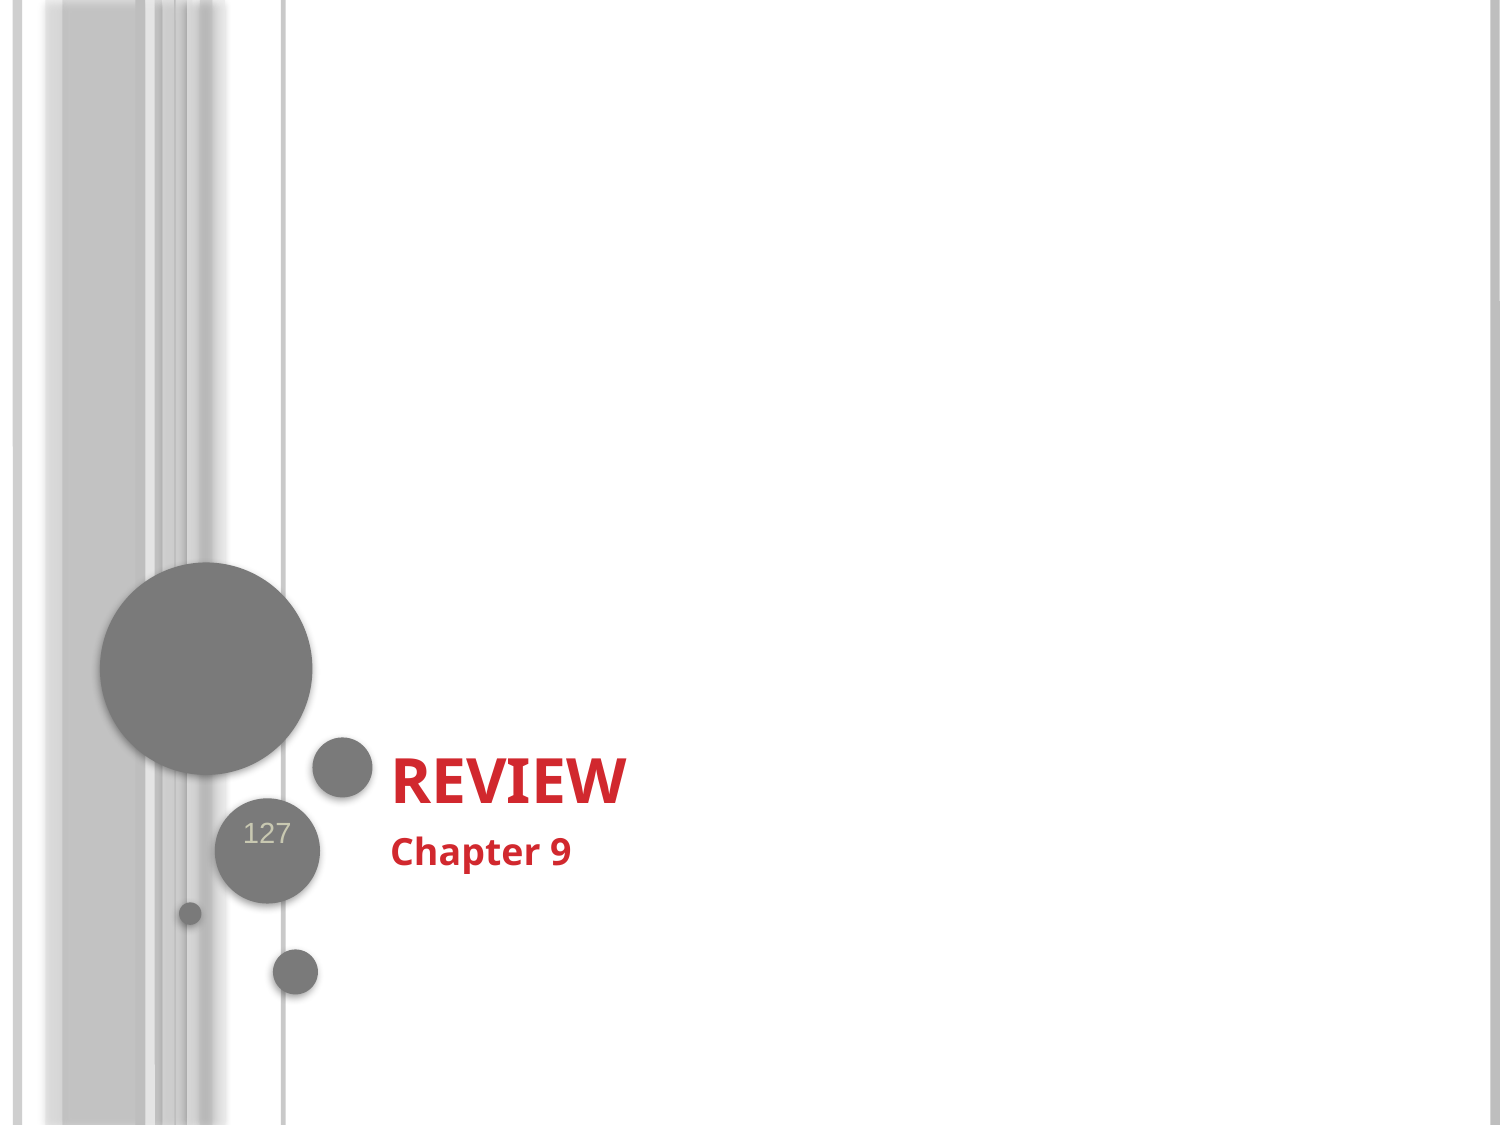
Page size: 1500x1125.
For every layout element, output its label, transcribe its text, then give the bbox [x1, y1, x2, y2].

slide_number 127 [217, 808, 318, 894]
title Review [375, 512, 1388, 820]
subtitle Chapter 9 [375, 820, 1388, 1046]
